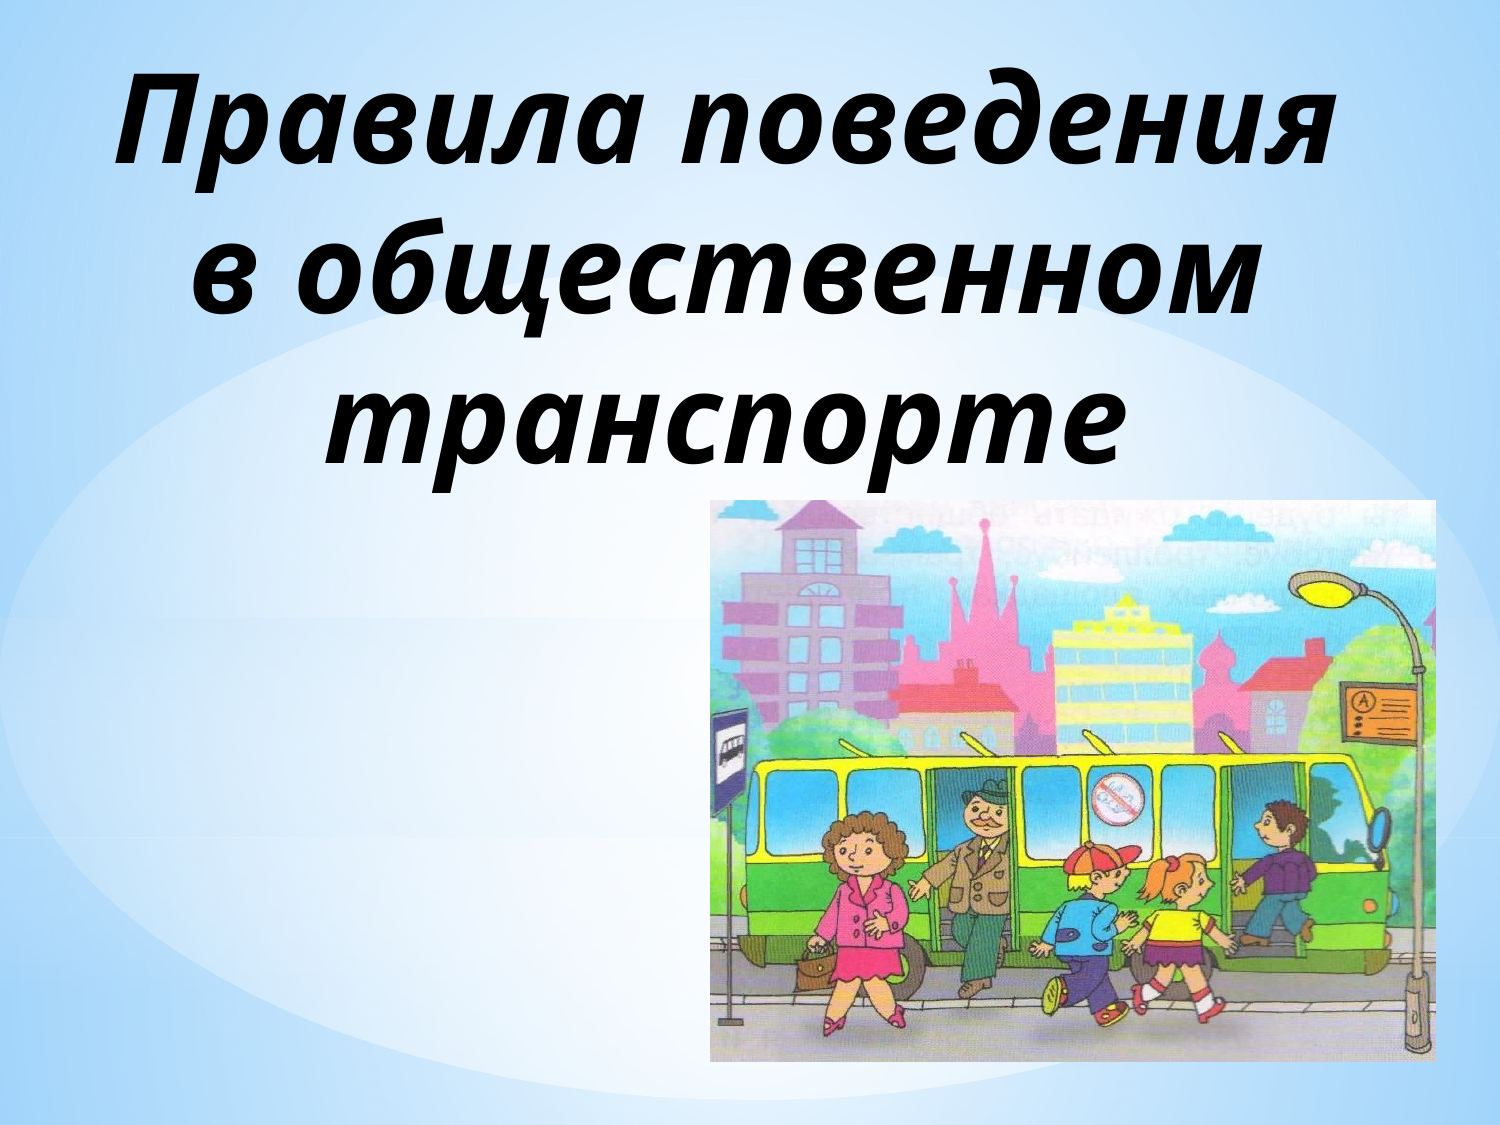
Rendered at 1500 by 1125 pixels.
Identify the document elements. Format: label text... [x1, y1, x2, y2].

text_box Правила поведения в общественном транспорте [53, 30, 1400, 496]
picture [710, 500, 1436, 1062]
